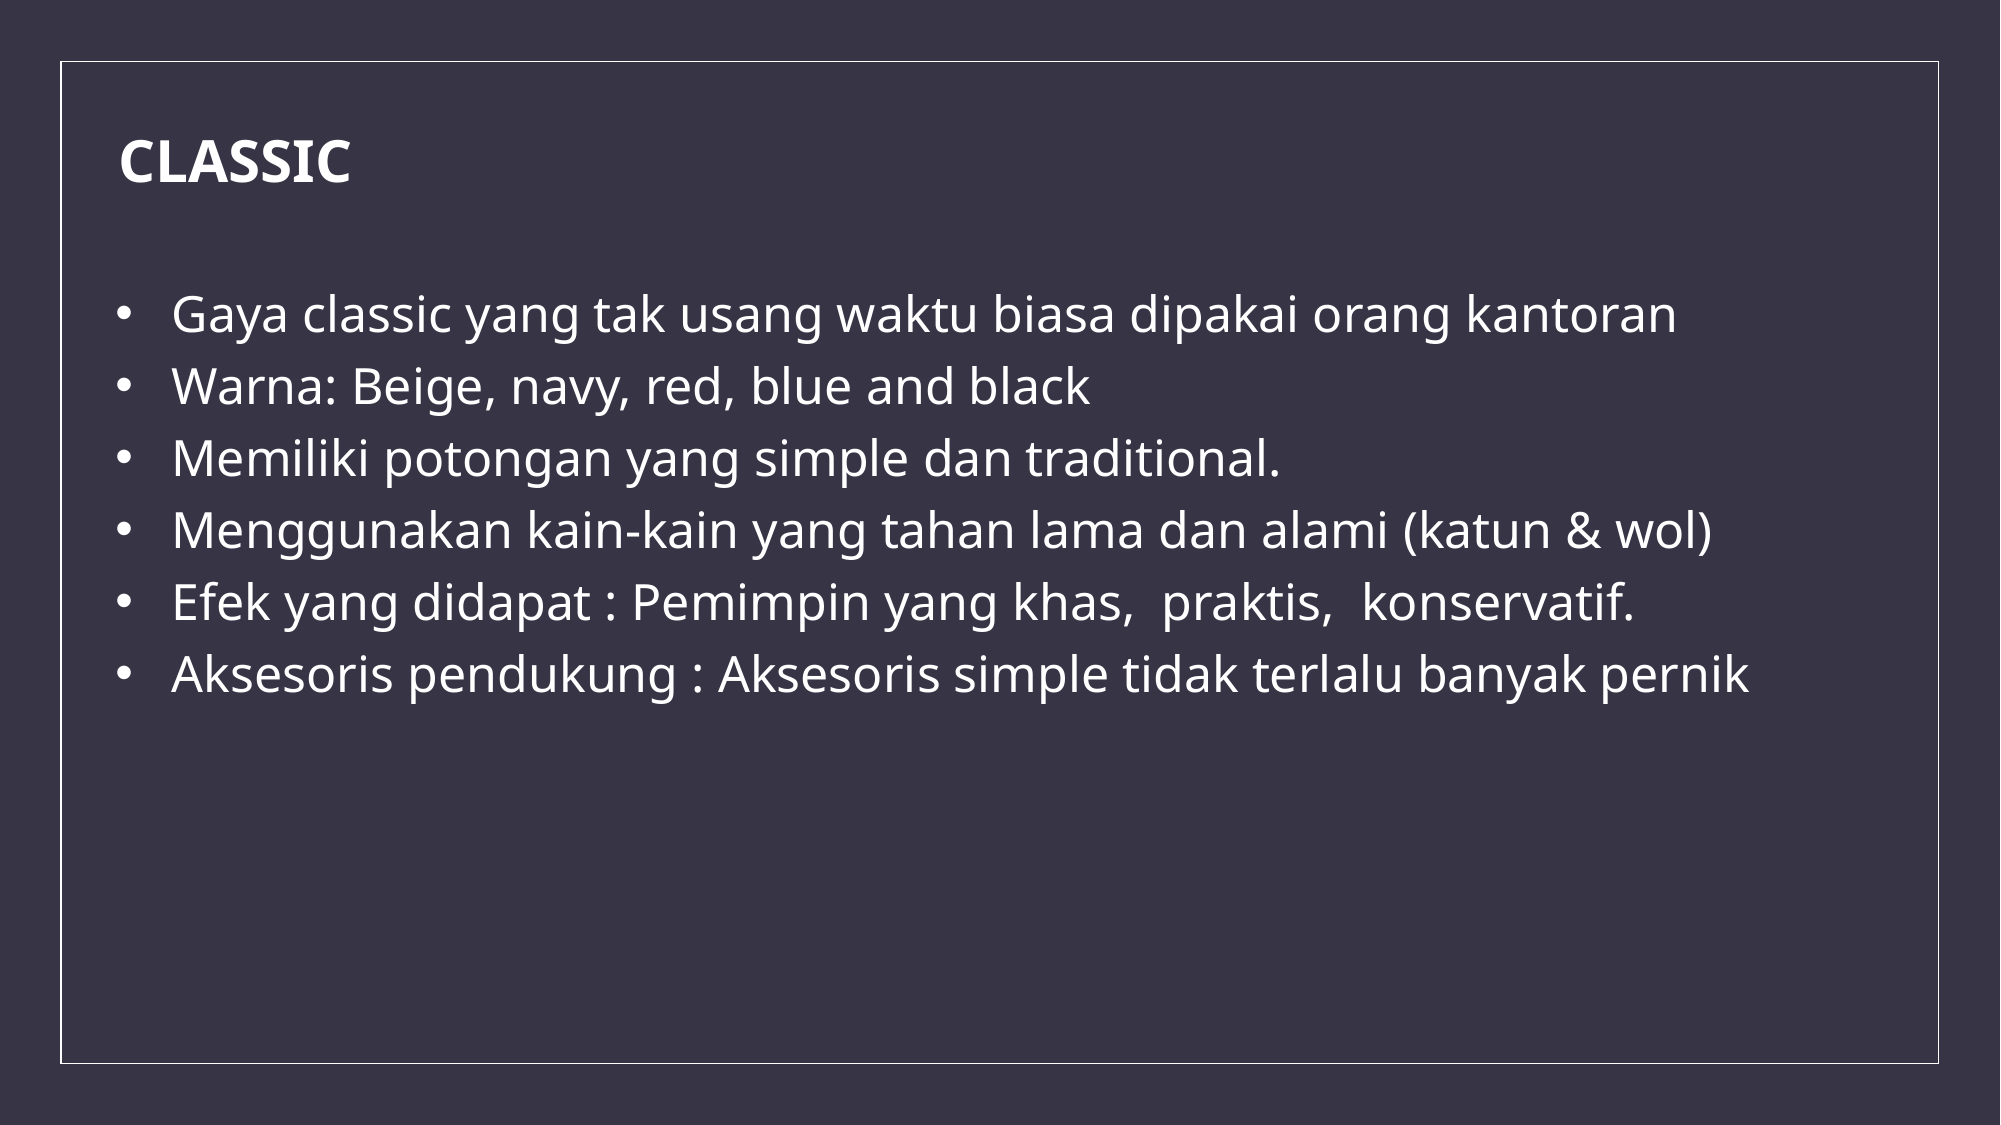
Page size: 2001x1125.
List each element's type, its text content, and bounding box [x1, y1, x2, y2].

text_box Gaya classic yang tak usang waktu biasa dipakai orang kantoran Warna: Beige, navy, red, blue and black Memiliki potongan yang simple dan traditional. Menggunakan kain-kain yang tahan lama dan alami (katun & wol) Efek yang didapat : Pemimpin yang khas, praktis, konservatif. Aksesoris pendukung : Aksesoris simple tidak terlalu banyak pernik [100, 262, 1910, 710]
text_box CLASSIC [103, 116, 368, 202]
